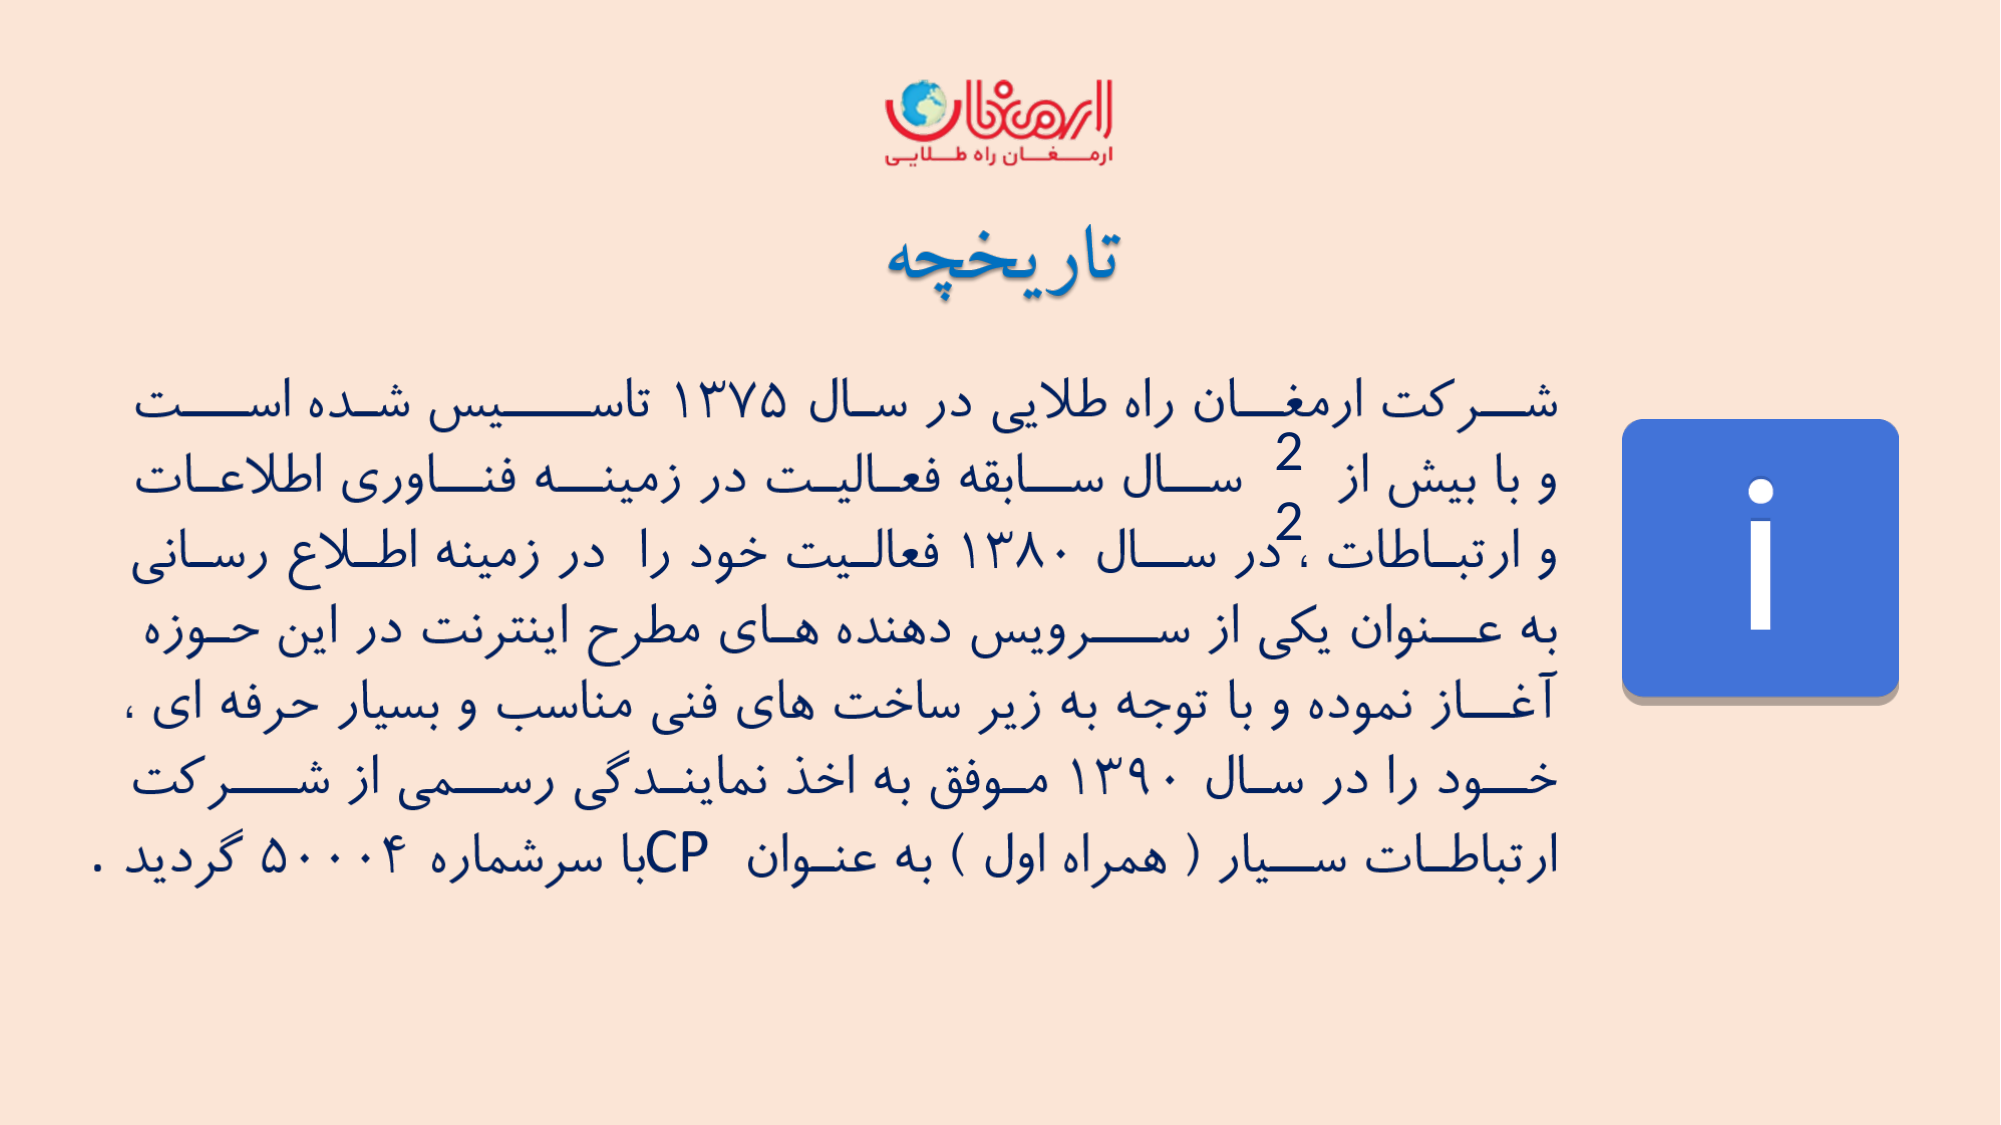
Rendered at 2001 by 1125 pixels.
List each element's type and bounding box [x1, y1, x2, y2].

picture [51, 69, 1594, 986]
picture [1622, 419, 1899, 706]
